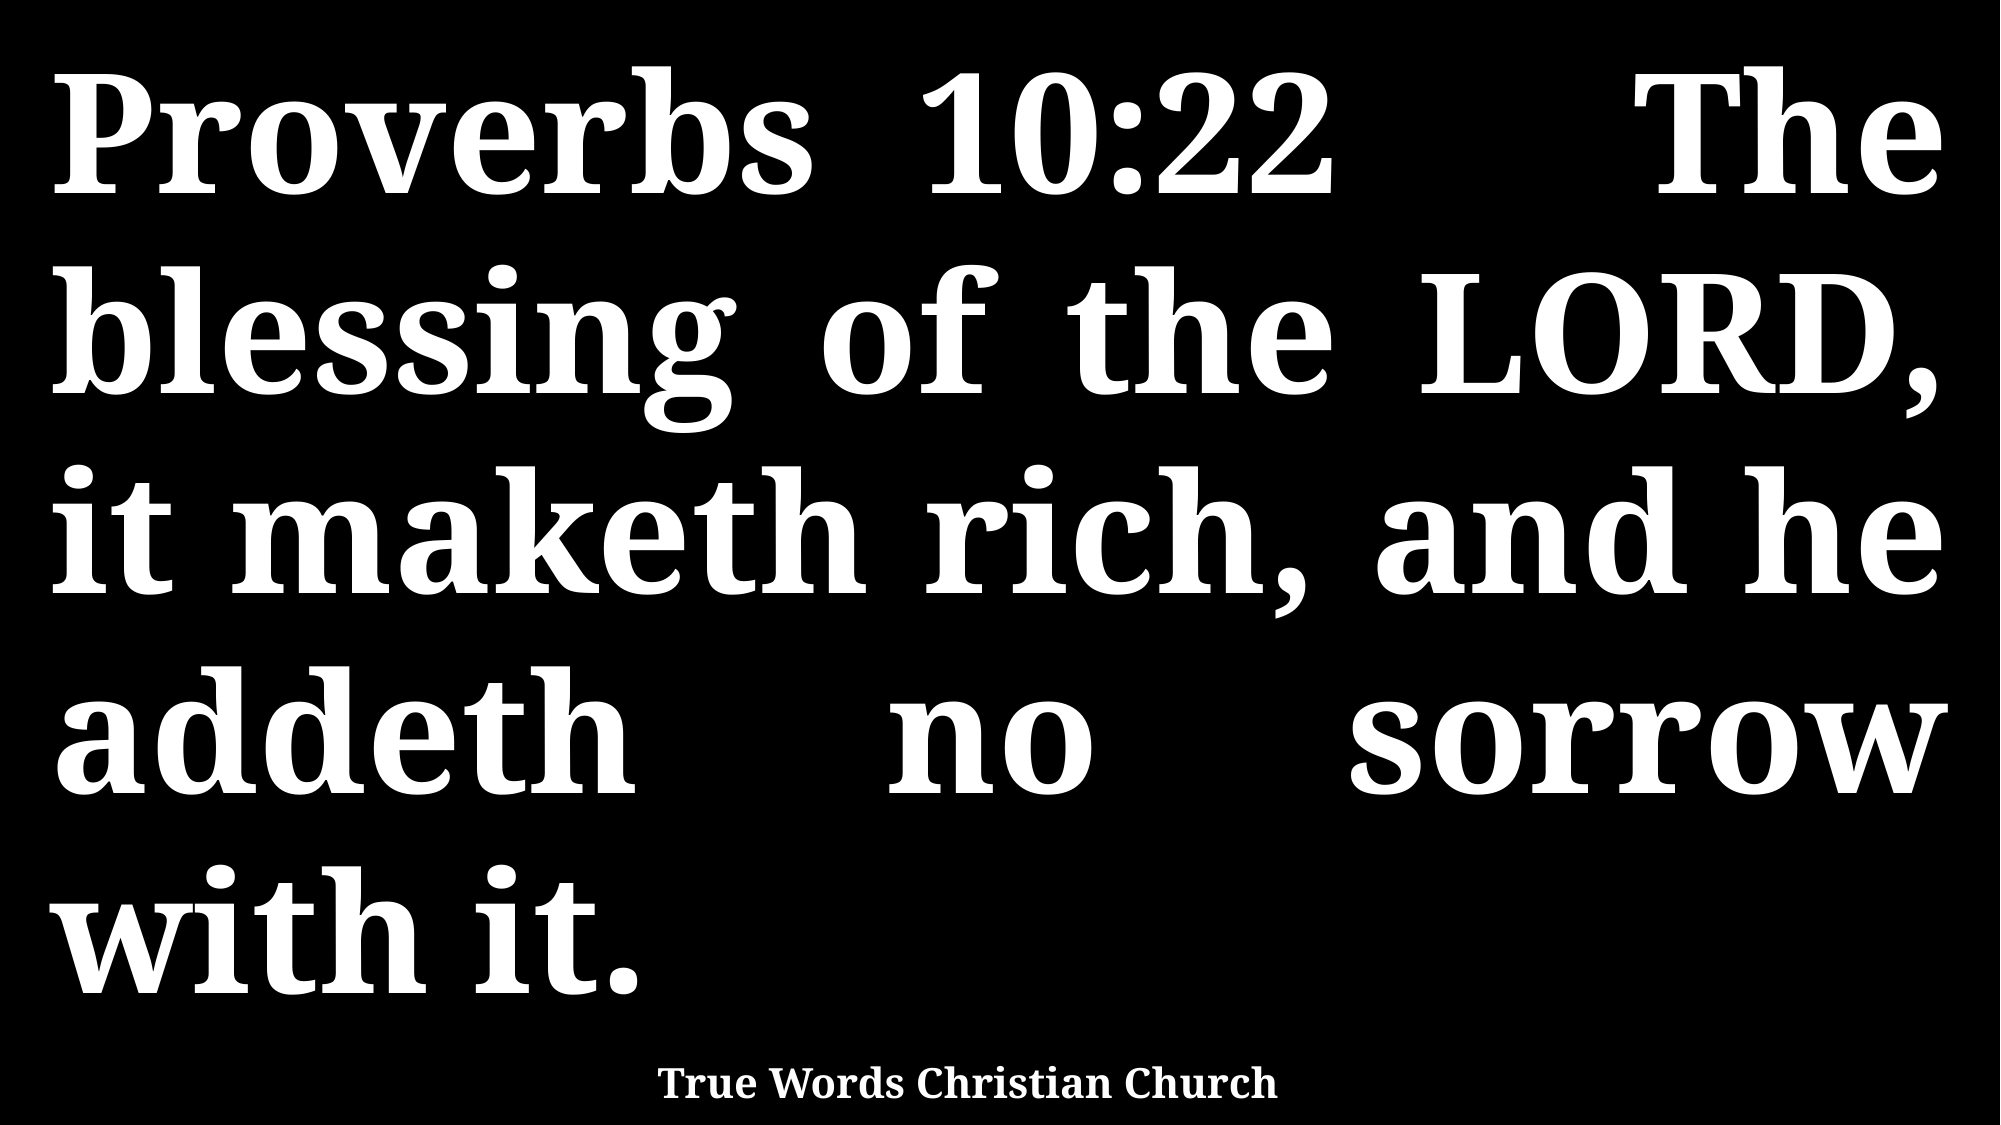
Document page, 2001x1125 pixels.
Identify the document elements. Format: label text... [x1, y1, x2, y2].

text_box Proverbs 10:22 The blessing of the LORD, it maketh rich, and he addeth no sorrow with it. [35, 19, 1965, 1035]
text_box True Words Christian Church [642, 1049, 1294, 1114]
